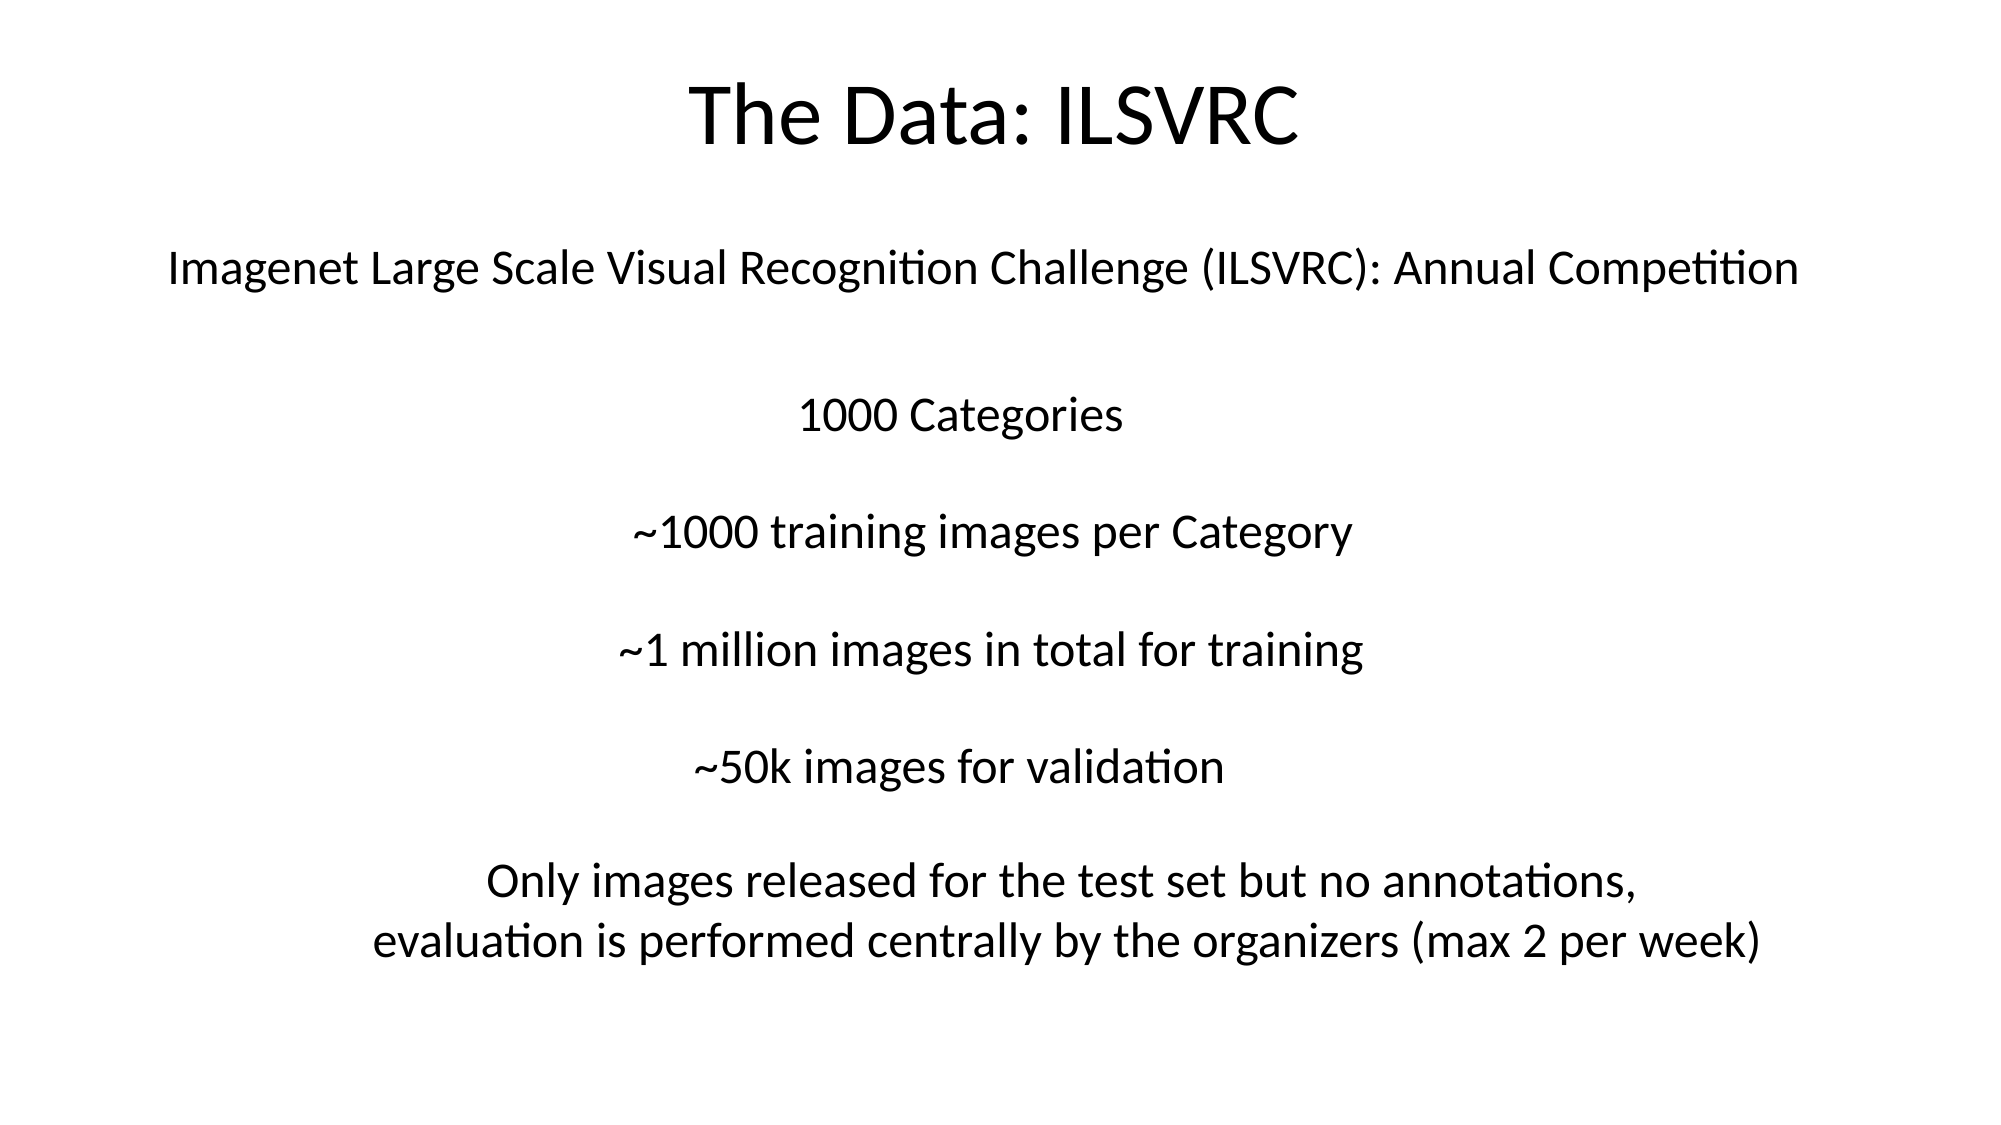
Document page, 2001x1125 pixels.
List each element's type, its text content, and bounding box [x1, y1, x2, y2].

text_box ~50k images for validation [683, 723, 1236, 804]
text_box The Data: ILSVRC [0, 56, 2000, 184]
text_box Only images released for the test set but no annotations, evaluation is performed centrally by the organizers (max 2 per week) [362, 837, 1773, 978]
text_box ~1 million images in total for training [608, 606, 1375, 687]
text_box ~1000 training images per Category [622, 488, 1364, 569]
text_box 1000 Categories [787, 371, 1134, 452]
text_box Imagenet Large Scale Visual Recognition Challenge (ILSVRC): Annual Competition [152, 227, 1816, 303]
